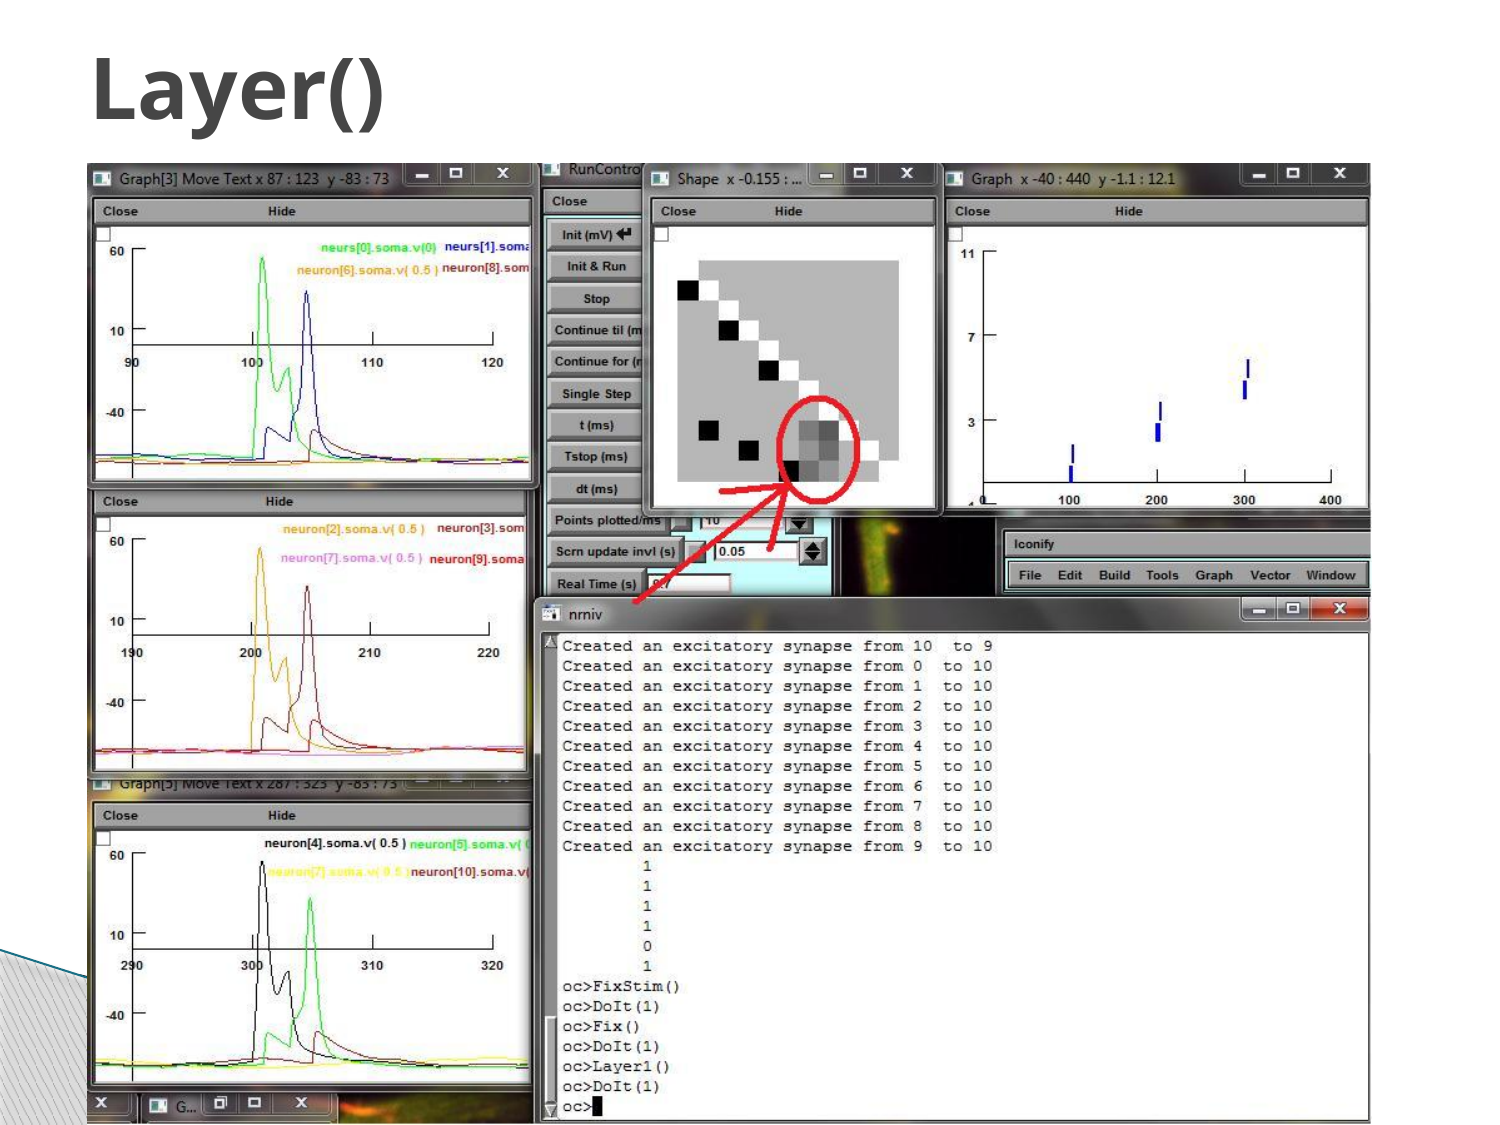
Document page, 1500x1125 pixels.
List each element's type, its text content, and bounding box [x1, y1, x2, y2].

title Layer() [75, 12, 1425, 158]
picture [87, 163, 1372, 1125]
